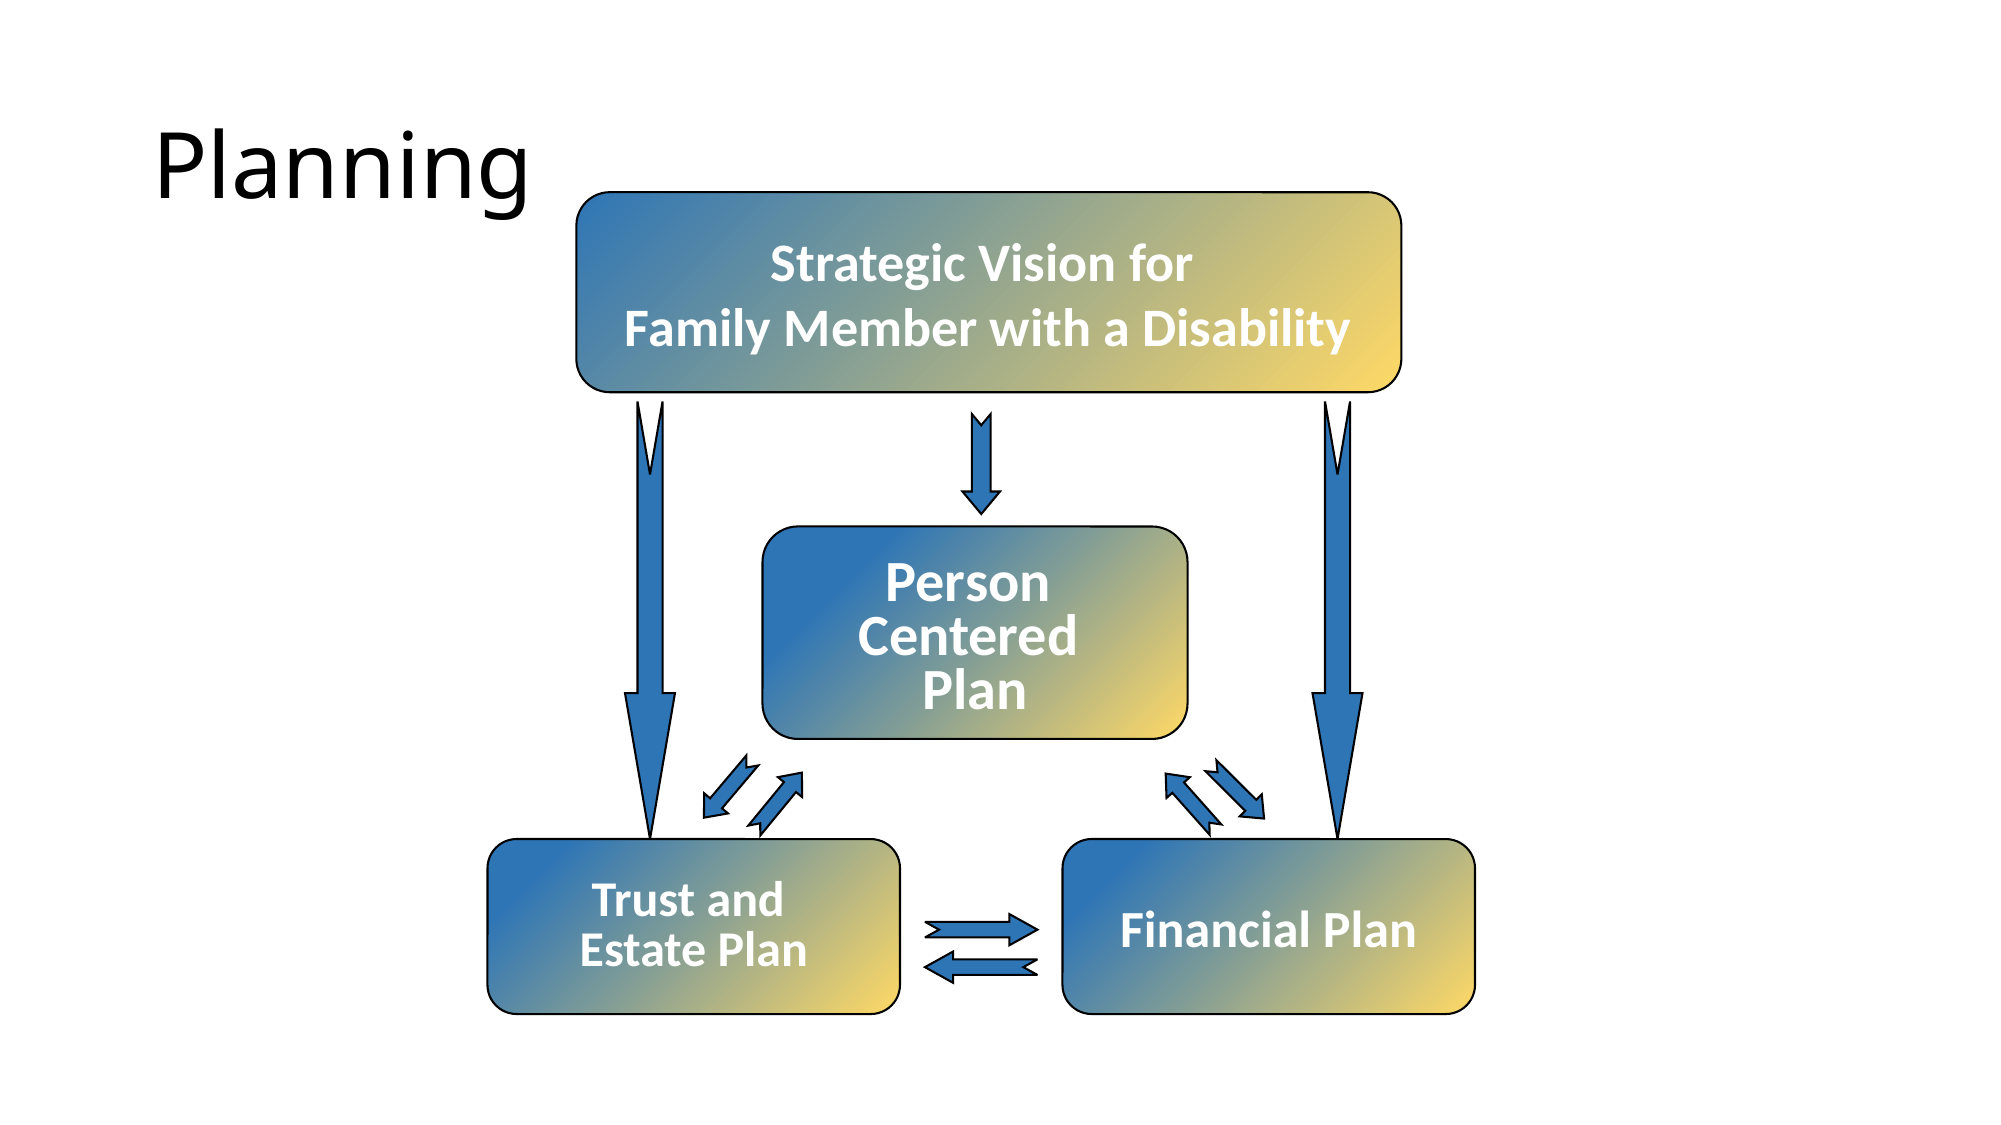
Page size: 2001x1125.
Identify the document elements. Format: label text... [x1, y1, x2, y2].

text_box [1312, 401, 1363, 839]
text_box [924, 914, 1038, 946]
text_box Financial Plan [1062, 838, 1476, 1015]
text_box [624, 401, 676, 839]
text_box [962, 414, 1000, 515]
text_box [748, 772, 803, 836]
text_box [1165, 773, 1222, 835]
text_box [1205, 760, 1265, 819]
text_box [703, 755, 759, 818]
text_box Trust and Estate Plan [487, 838, 901, 1015]
title Planning [137, 59, 1863, 278]
text_box Strategic Vision for Family Member with a Disability [576, 192, 1402, 393]
text_box [924, 951, 1038, 983]
text_box Person Centered Plan [762, 526, 1188, 739]
